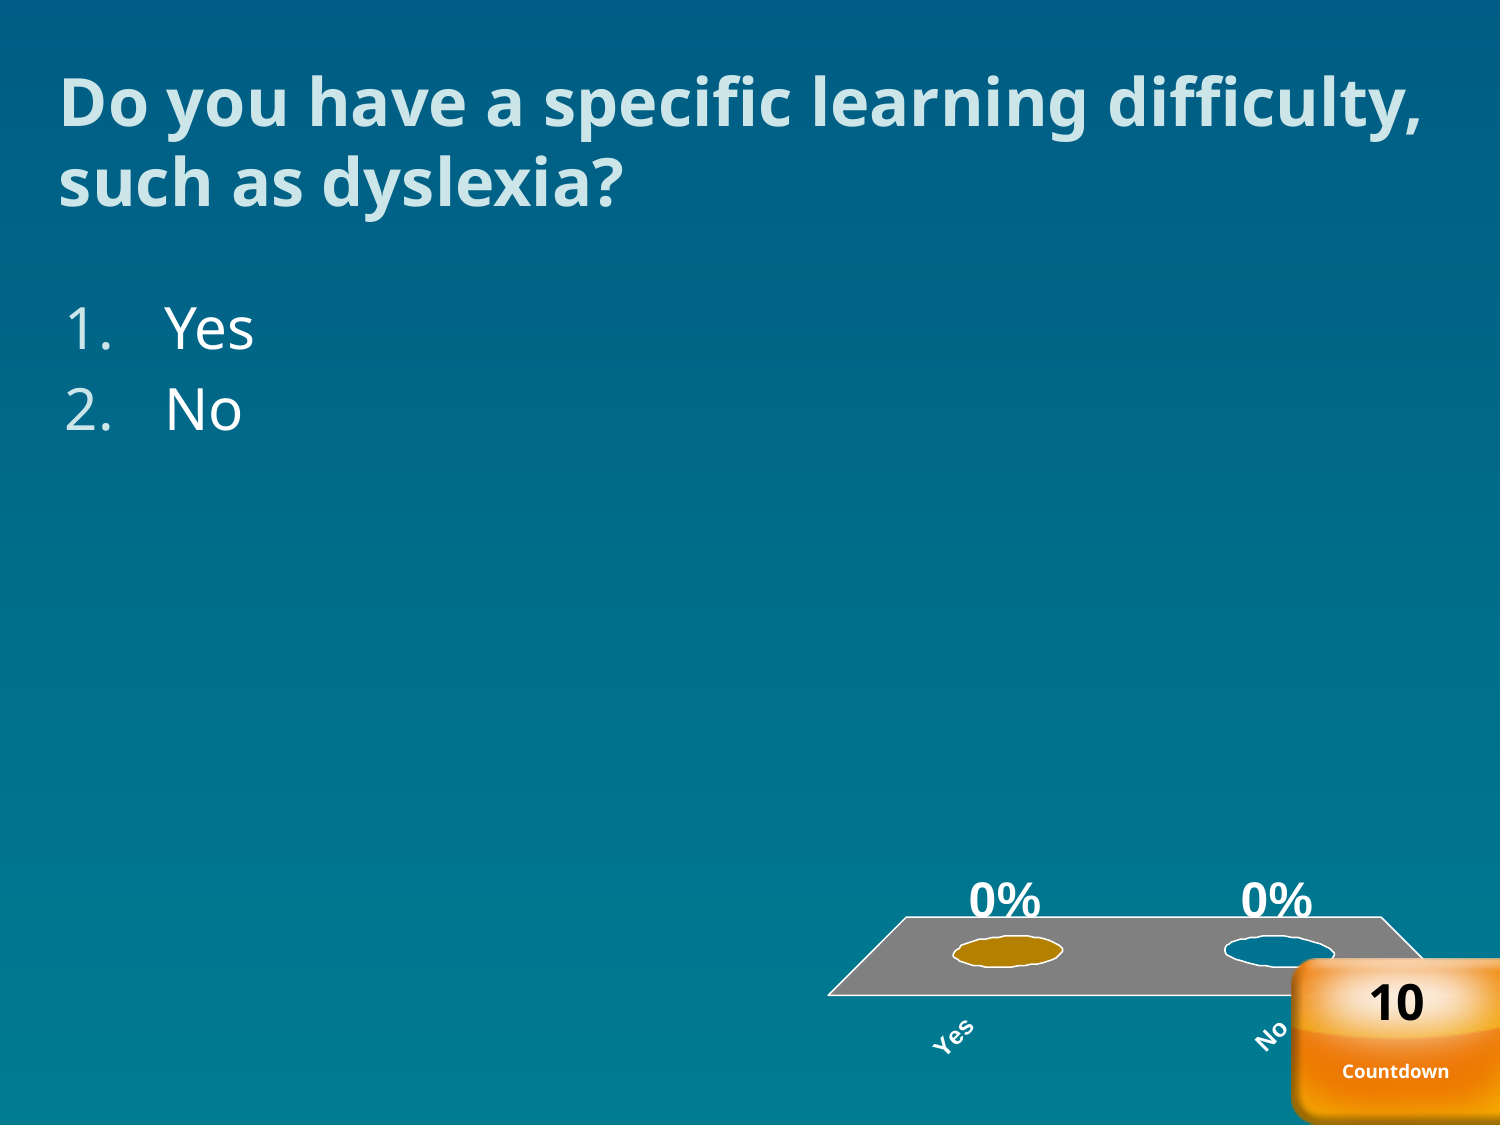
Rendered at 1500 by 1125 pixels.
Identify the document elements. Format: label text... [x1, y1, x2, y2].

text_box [1291, 958, 1500, 1125]
list Yes No [64, 290, 744, 959]
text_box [749, 280, 1500, 1125]
title Do you have a specific learning difficulty, such as dyslexia? [58, 0, 1442, 220]
